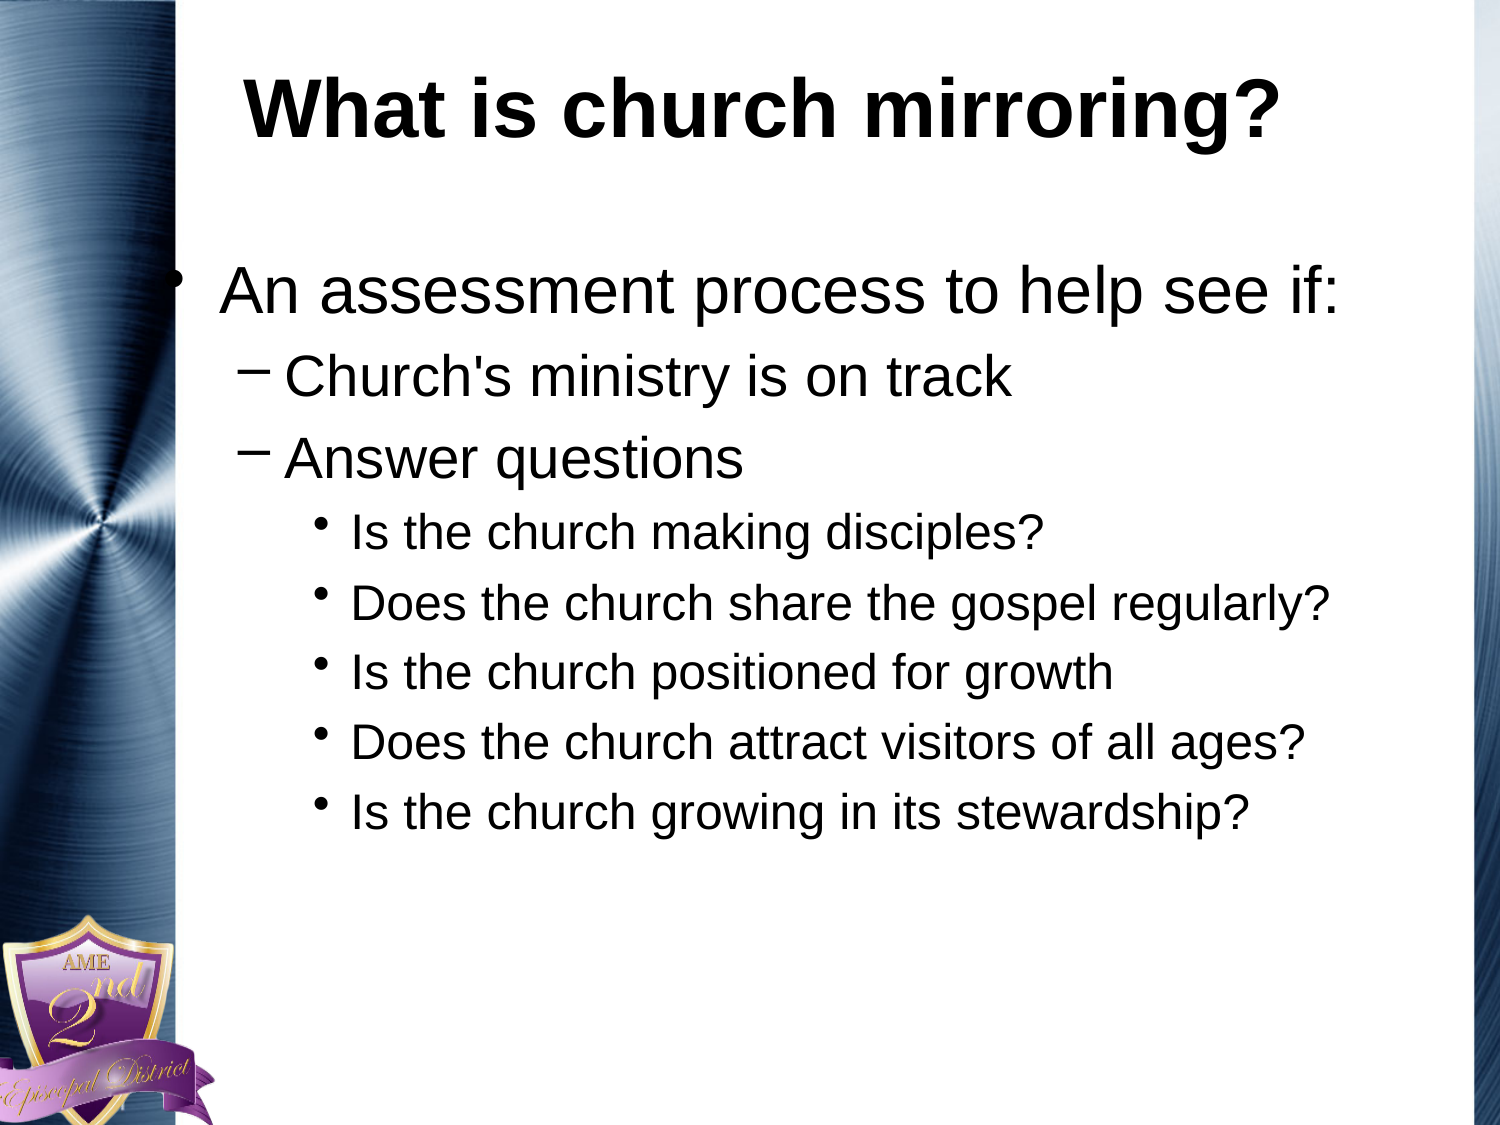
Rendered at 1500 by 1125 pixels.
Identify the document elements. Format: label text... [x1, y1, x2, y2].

title What is church mirroring? [88, 78, 1439, 240]
list An assessment process to help see if: Church's ministry is on track Answer questions Is the church making disciples? Does the church share the gospel regularly? Is the church positioned for growth Does the church attract visitors of all ages? Is the church growing in its stewardship? [147, 239, 1498, 982]
picture [0, 0, 1500, 1125]
